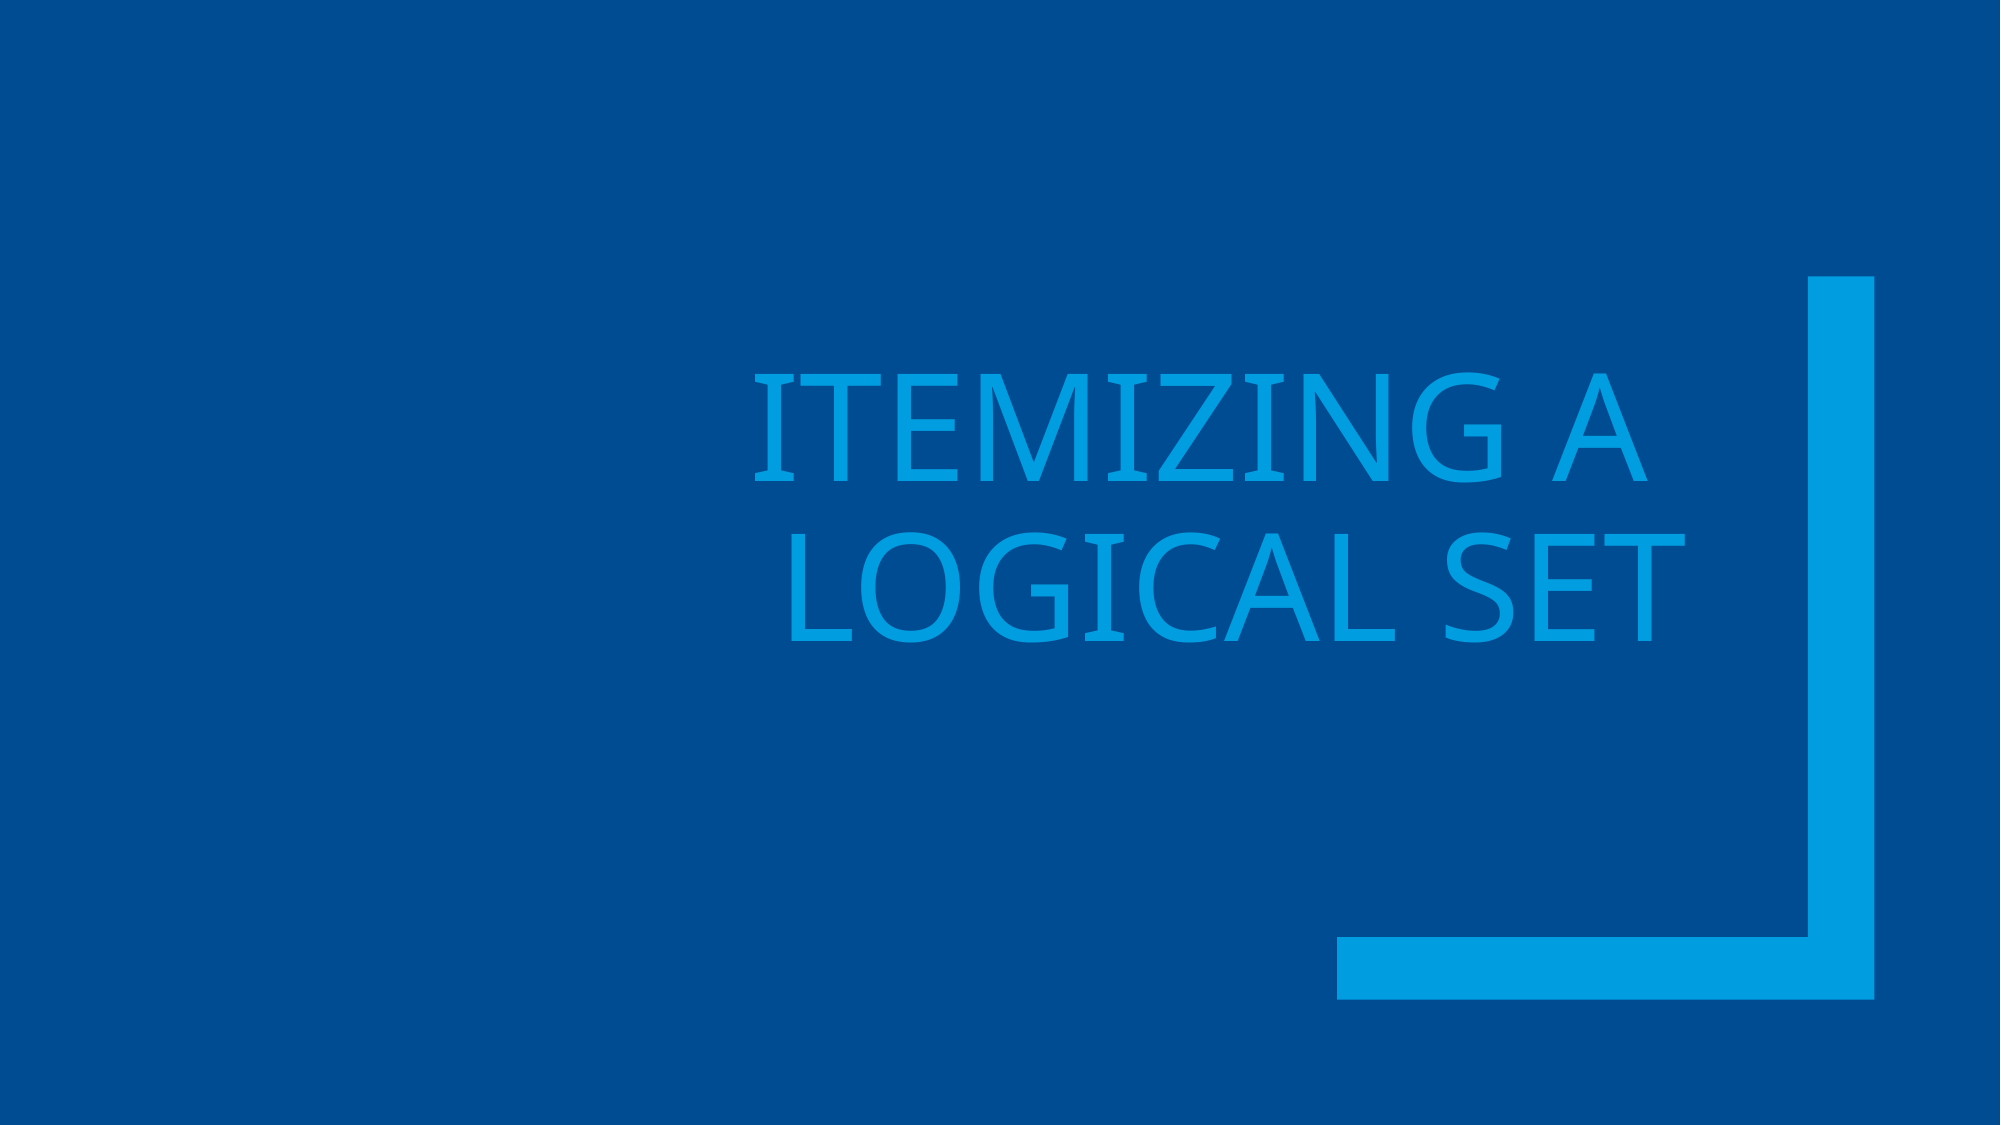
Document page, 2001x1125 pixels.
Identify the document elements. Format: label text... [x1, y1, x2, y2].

title Itemizing a logical set [125, 213, 1703, 682]
